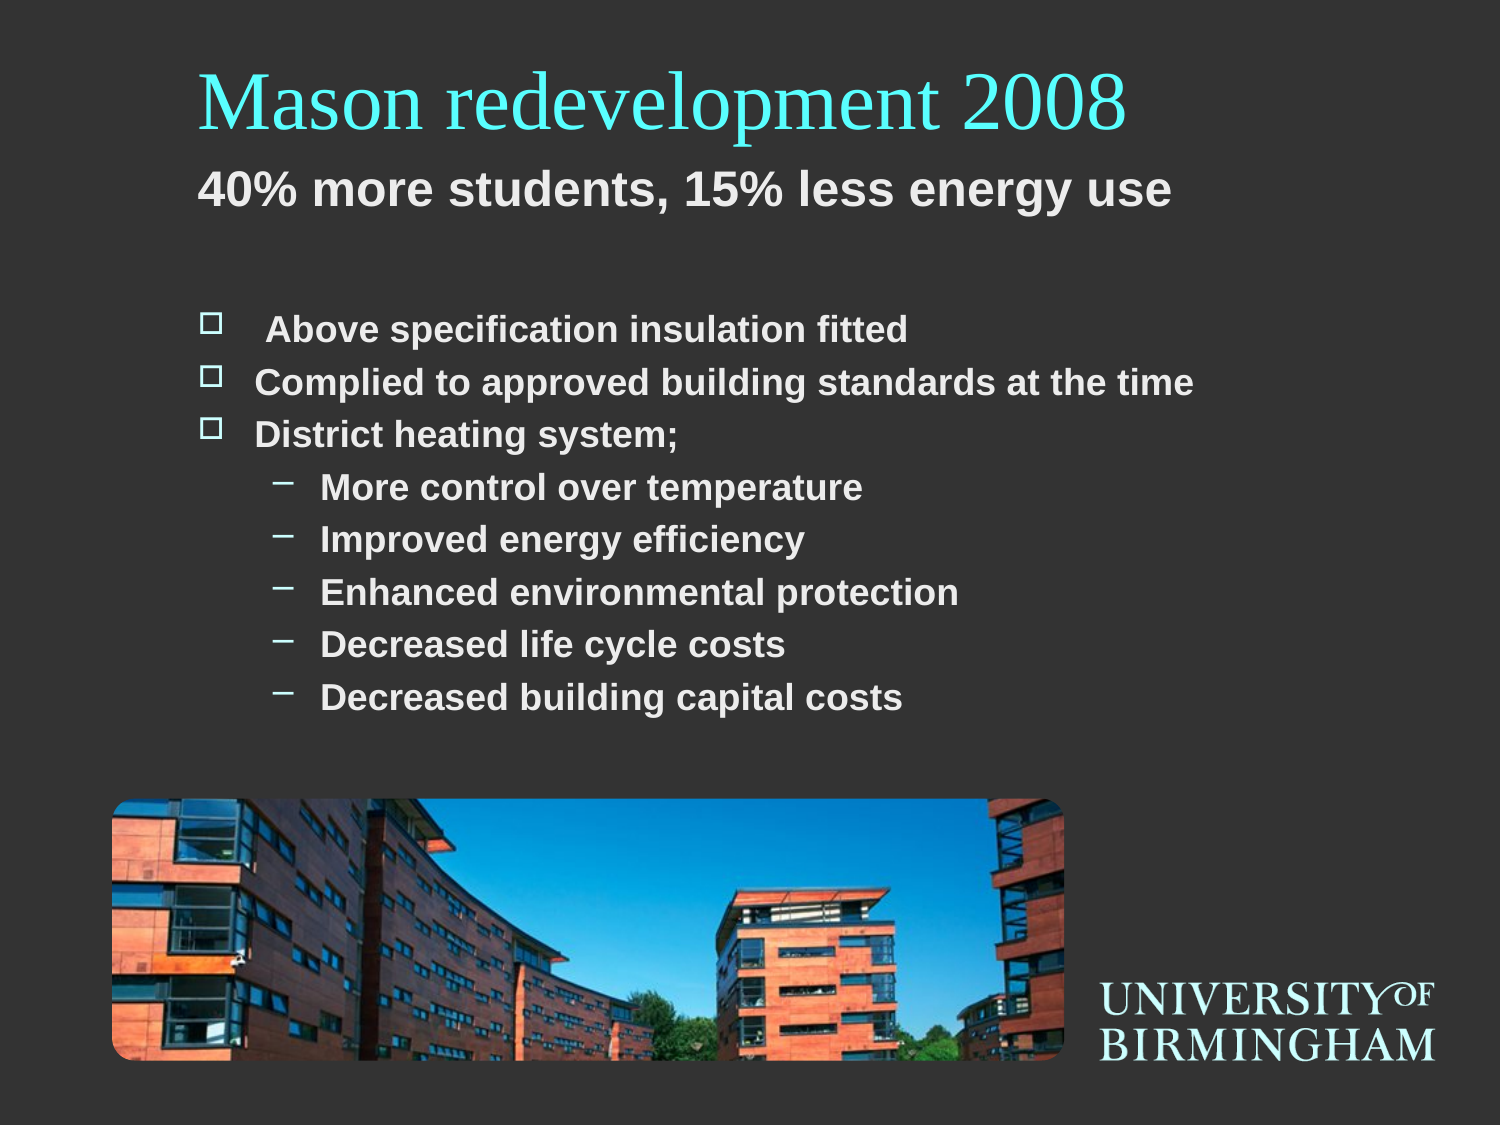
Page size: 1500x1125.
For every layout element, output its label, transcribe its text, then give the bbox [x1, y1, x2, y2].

text_box 40% more students, 15% less energy use [182, 148, 1282, 224]
list Above specification insulation fitted Complied to approved building standards at the time District heating system; More control over temperature Improved energy efficiency Enhanced environmental protection Decreased life cycle costs Decreased building capital costs [182, 219, 1459, 795]
picture [0, 0, 1500, 1125]
title Mason redevelopment 2008 [182, 42, 1259, 148]
